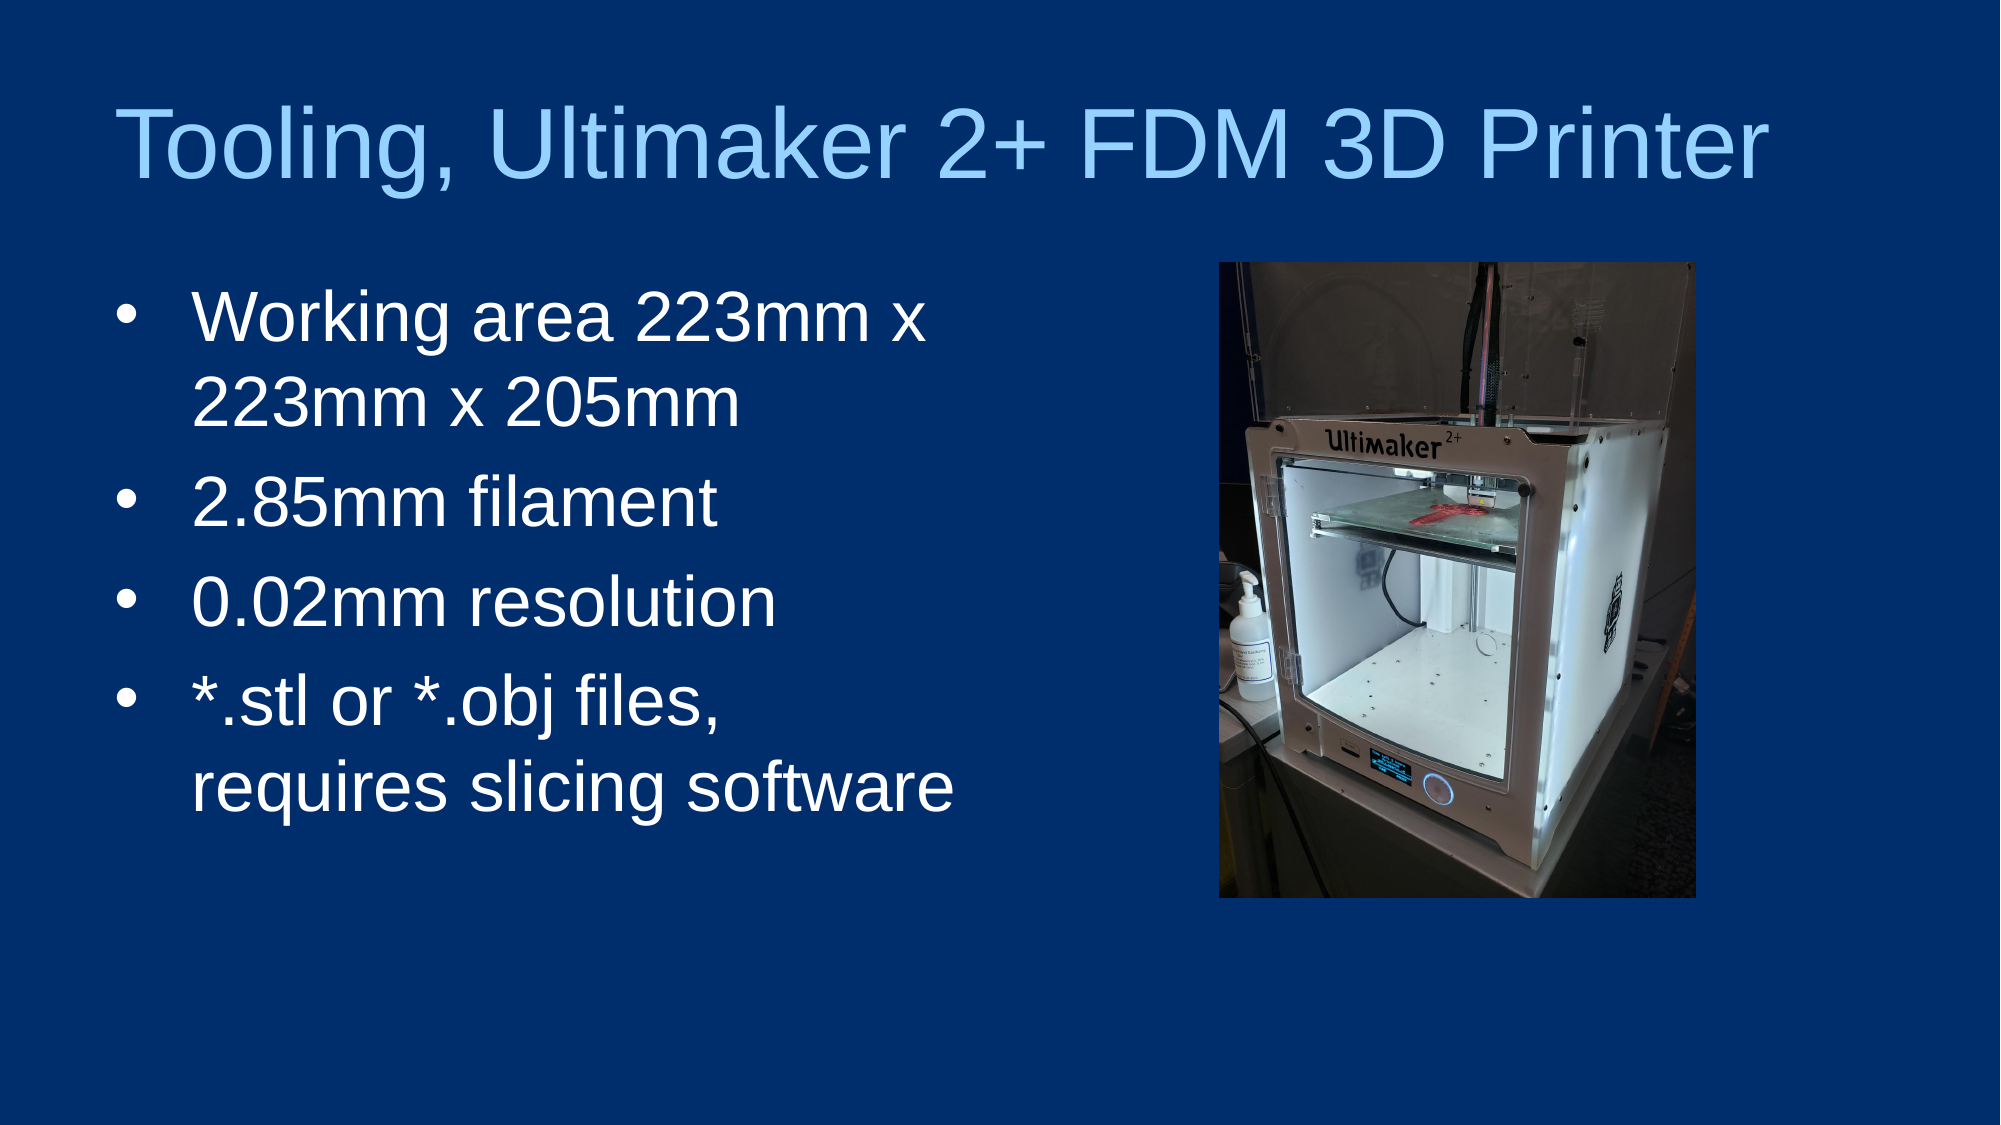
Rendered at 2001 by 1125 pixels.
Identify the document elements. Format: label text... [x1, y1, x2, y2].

list Working area 223mm x 223mm x 205mm 2.85mm filament 0.02mm resolution *.stl or *.obj files, requires slicing software [99, 262, 985, 898]
title Tooling, Ultimaker 2+ FDM 3D Printer [99, 45, 1900, 233]
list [1219, 262, 1696, 898]
